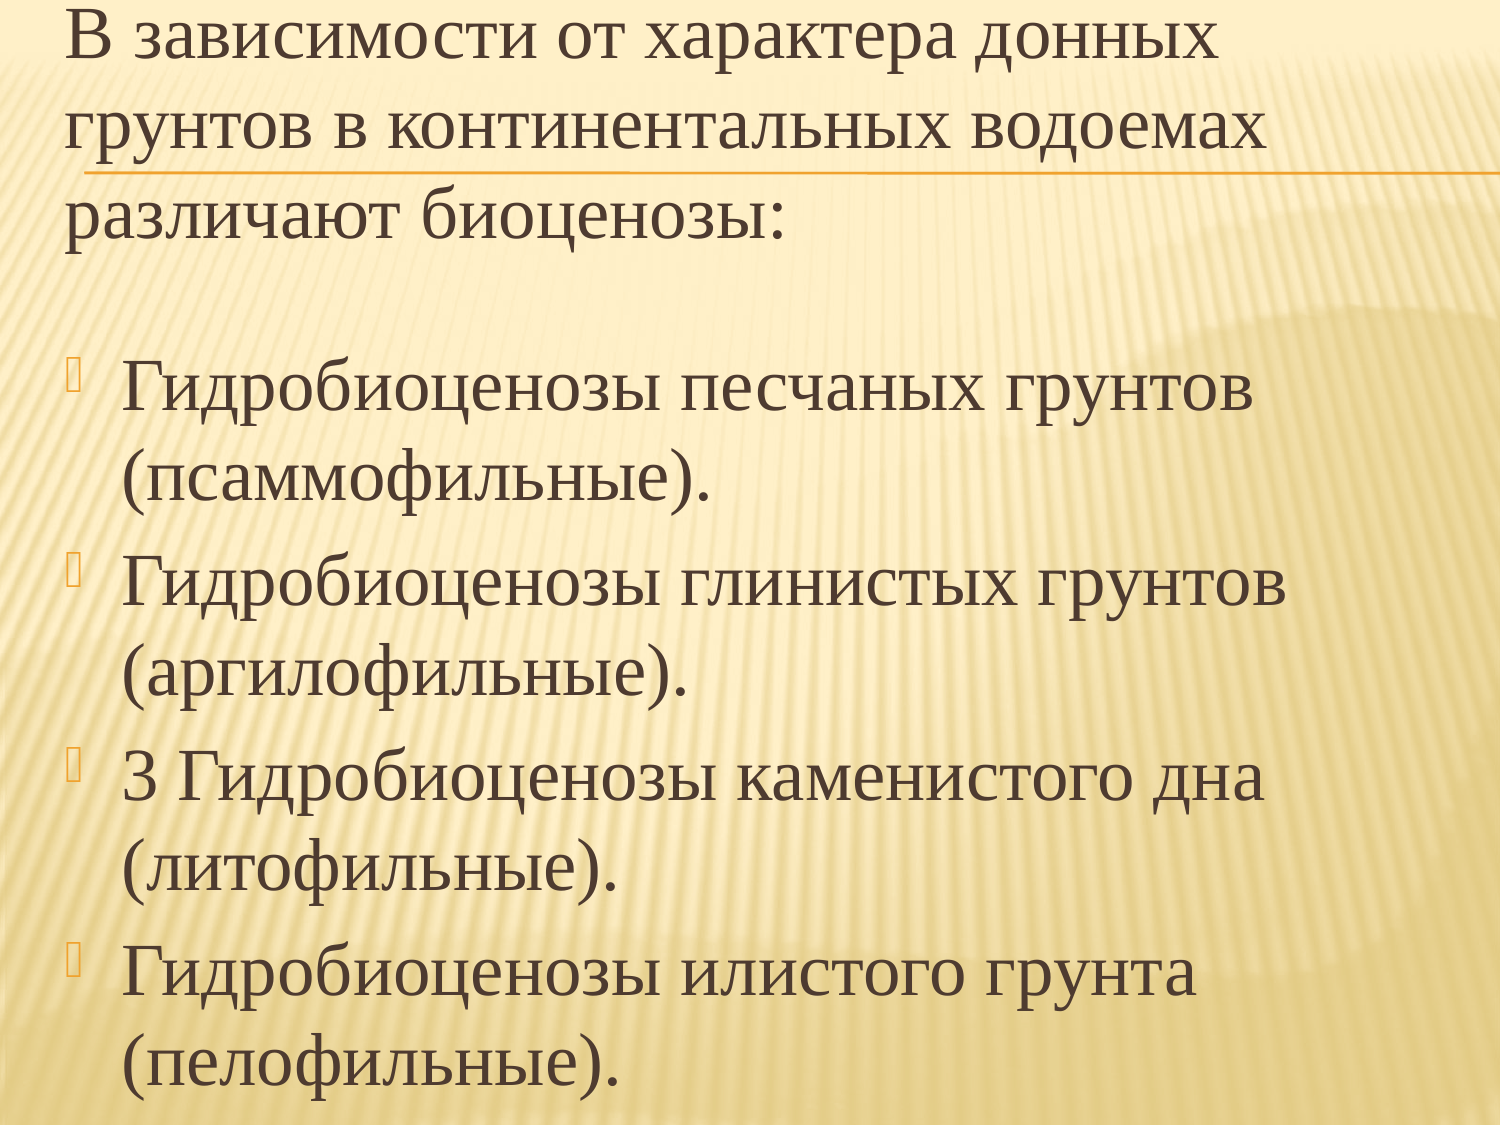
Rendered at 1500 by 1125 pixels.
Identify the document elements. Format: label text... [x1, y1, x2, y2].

title В зависимости от характера донных грунтов в континентальных водоемах различают биоценозы: [50, 0, 1475, 328]
list Гидробиоценозы песчаных грунтов (псаммофильные). Гидробиоценозы глинистых грунтов (аргилофильные). 3 Гидробиоценозы каменистого дна (литофильные). Гидробиоценозы илистого грунта (пелофильные). [50, 328, 1475, 1125]
